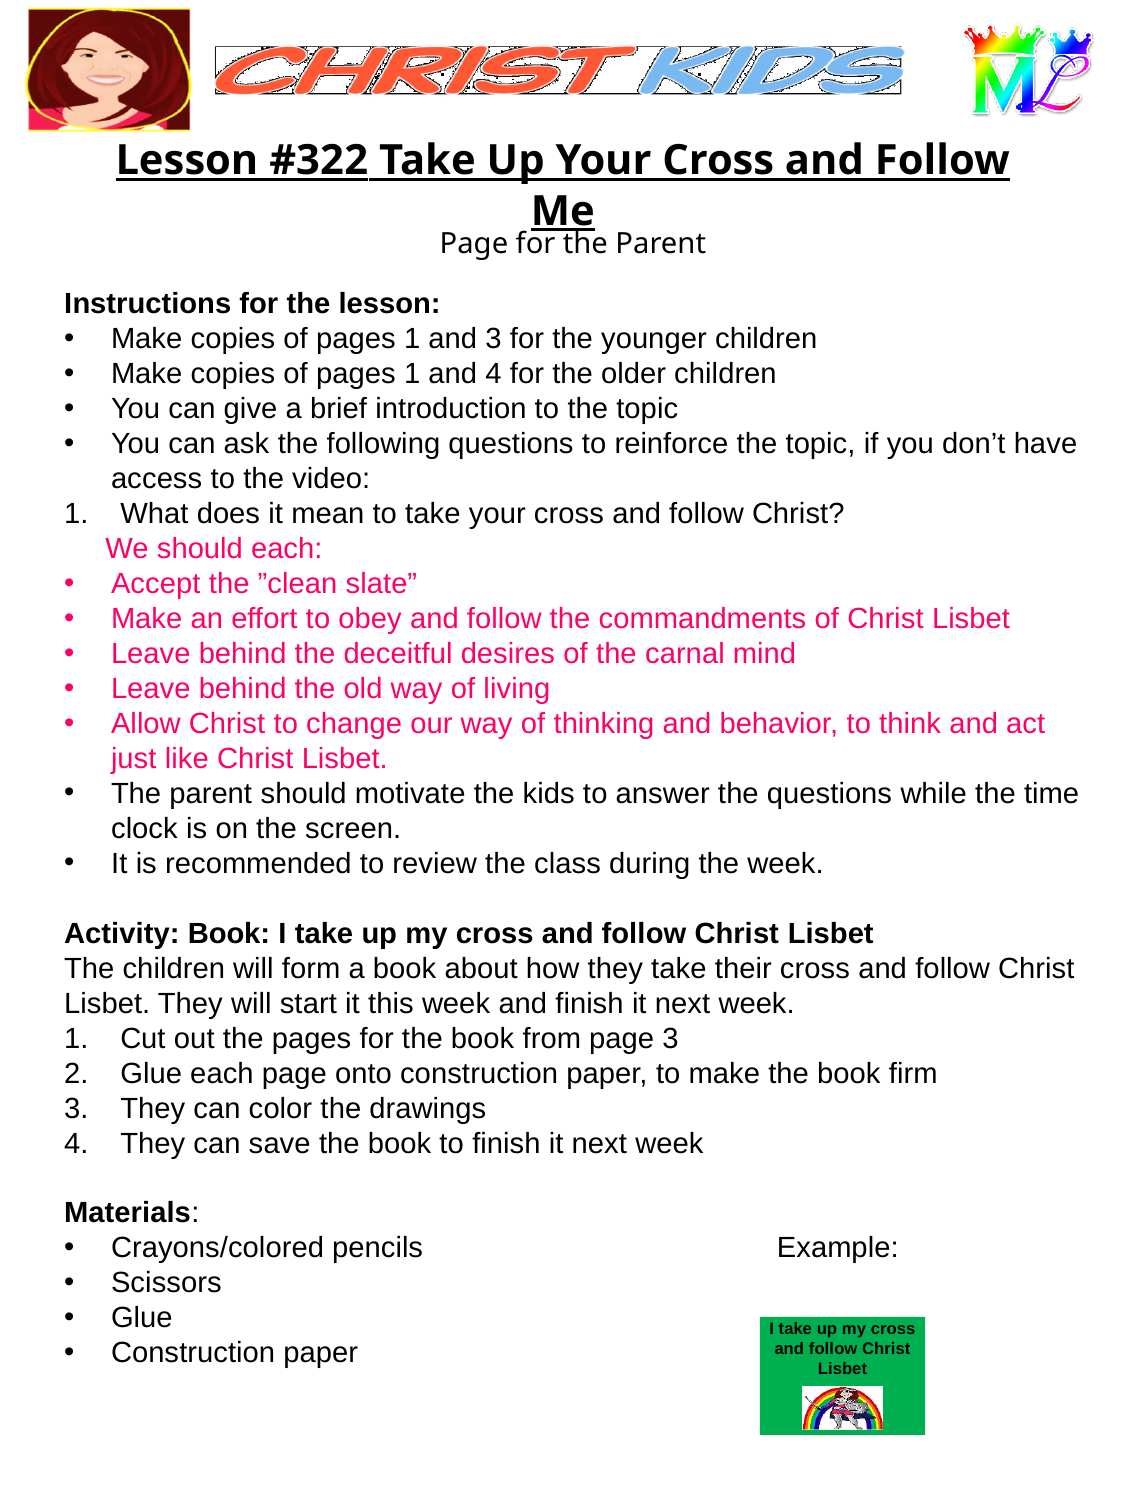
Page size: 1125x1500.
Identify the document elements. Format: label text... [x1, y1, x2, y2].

text_box Instructions for the lesson: Make copies of pages 1 and 3 for the younger children Make copies of pages 1 and 4 for the older children You can give a brief introduction to the topic You can ask the following questions to reinforce the topic, if you don’t have access to the video: What does it mean to take your cross and follow Christ? We should each: Accept the ”clean slate” Make an effort to obey and follow the commandments of Christ Lisbet Leave behind the deceitful desires of the carnal mind Leave behind the old way of living Allow Christ to change our way of thinking and behavior, to think and act just like Christ Lisbet. The parent should motivate the kids to answer the questions while the time clock is on the screen. It is recommended to review the class during the week. Activity: Book: I take up my cross and follow Christ Lisbet The children will form a book about how they take their cross and follow Christ Lisbet. They will start it this week and finish it next week. Cut out the pages for the book from page 3 Glue each page onto construction paper, to make the book firm They can color the drawings They can save the book to finish it next week Materials: Crayons/colored pencils Example: Scissors Glue Construction paper [49, 277, 1097, 1411]
text_box I take up my cross and follow Christ Lisbet [751, 1310, 934, 1386]
picture [802, 1386, 883, 1430]
picture [959, 21, 1097, 117]
text_box [759, 1386, 926, 1436]
text_box Page for the Parent [372, 241, 774, 267]
text_box Lesson #322 Take Up Your Cross and Follow Me [90, 125, 1036, 241]
picture [18, 5, 907, 134]
